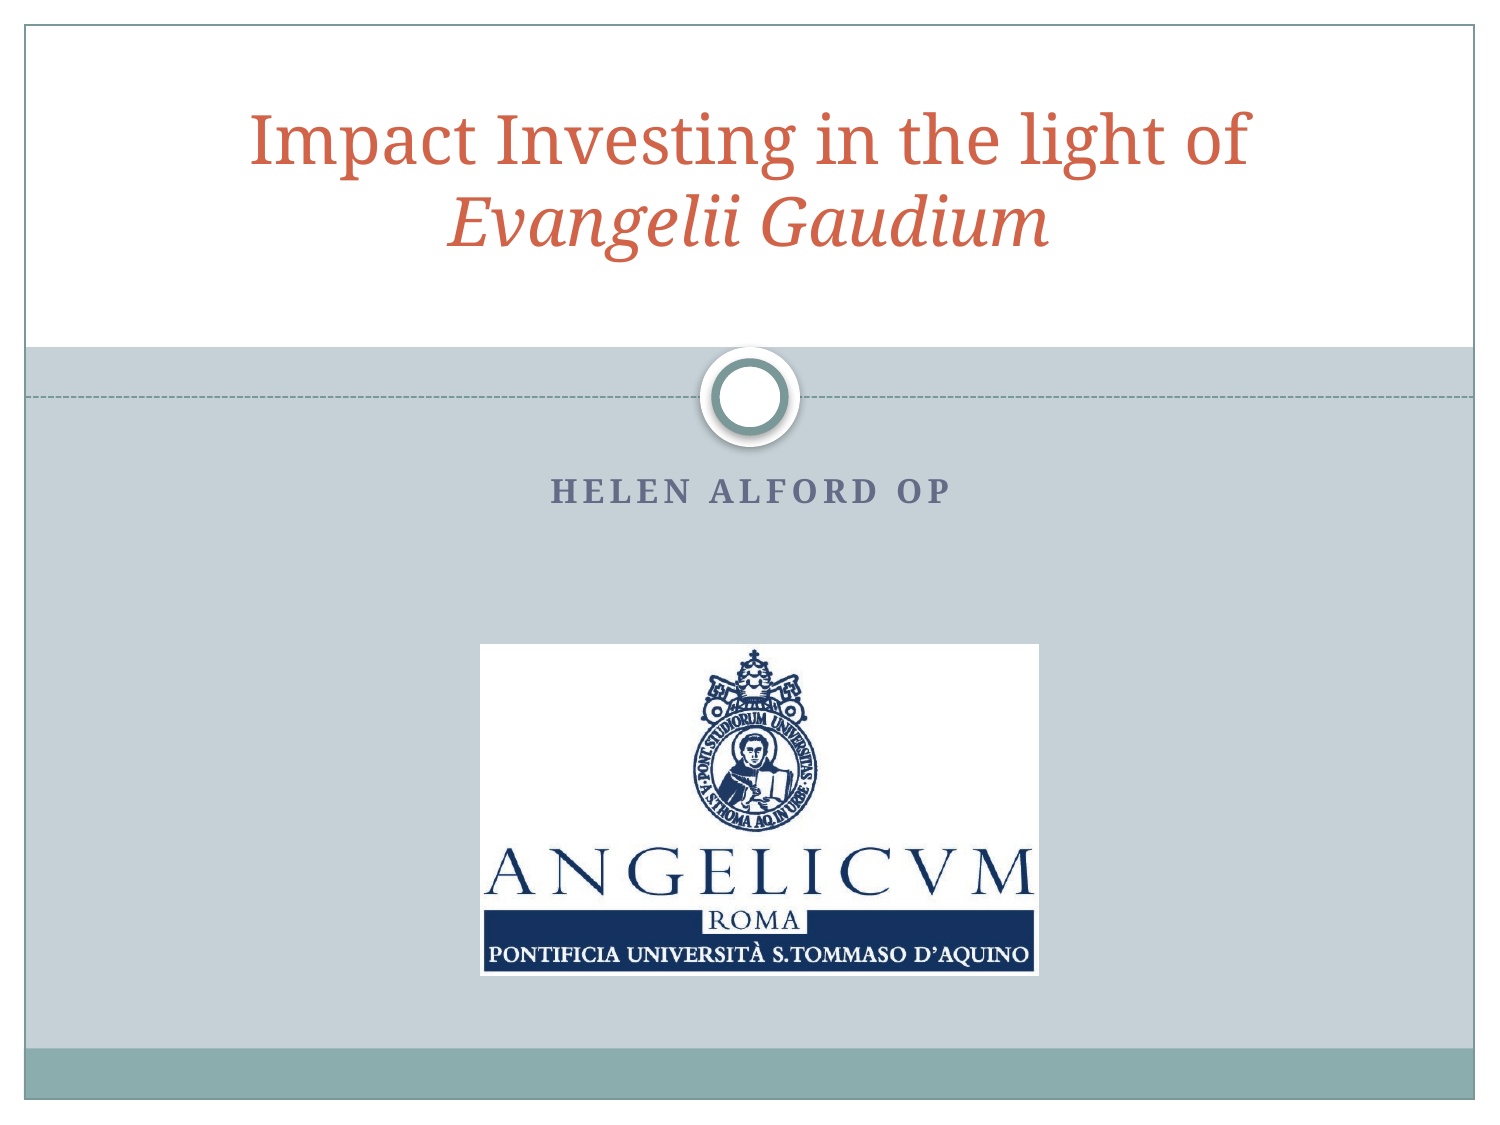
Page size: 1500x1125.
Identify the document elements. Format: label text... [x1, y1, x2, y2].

picture [480, 644, 1040, 976]
title Impact Investing in the light of Evangelii Gaudium [112, 87, 1388, 268]
subtitle HELEN ALFORD OP [225, 462, 1275, 937]
